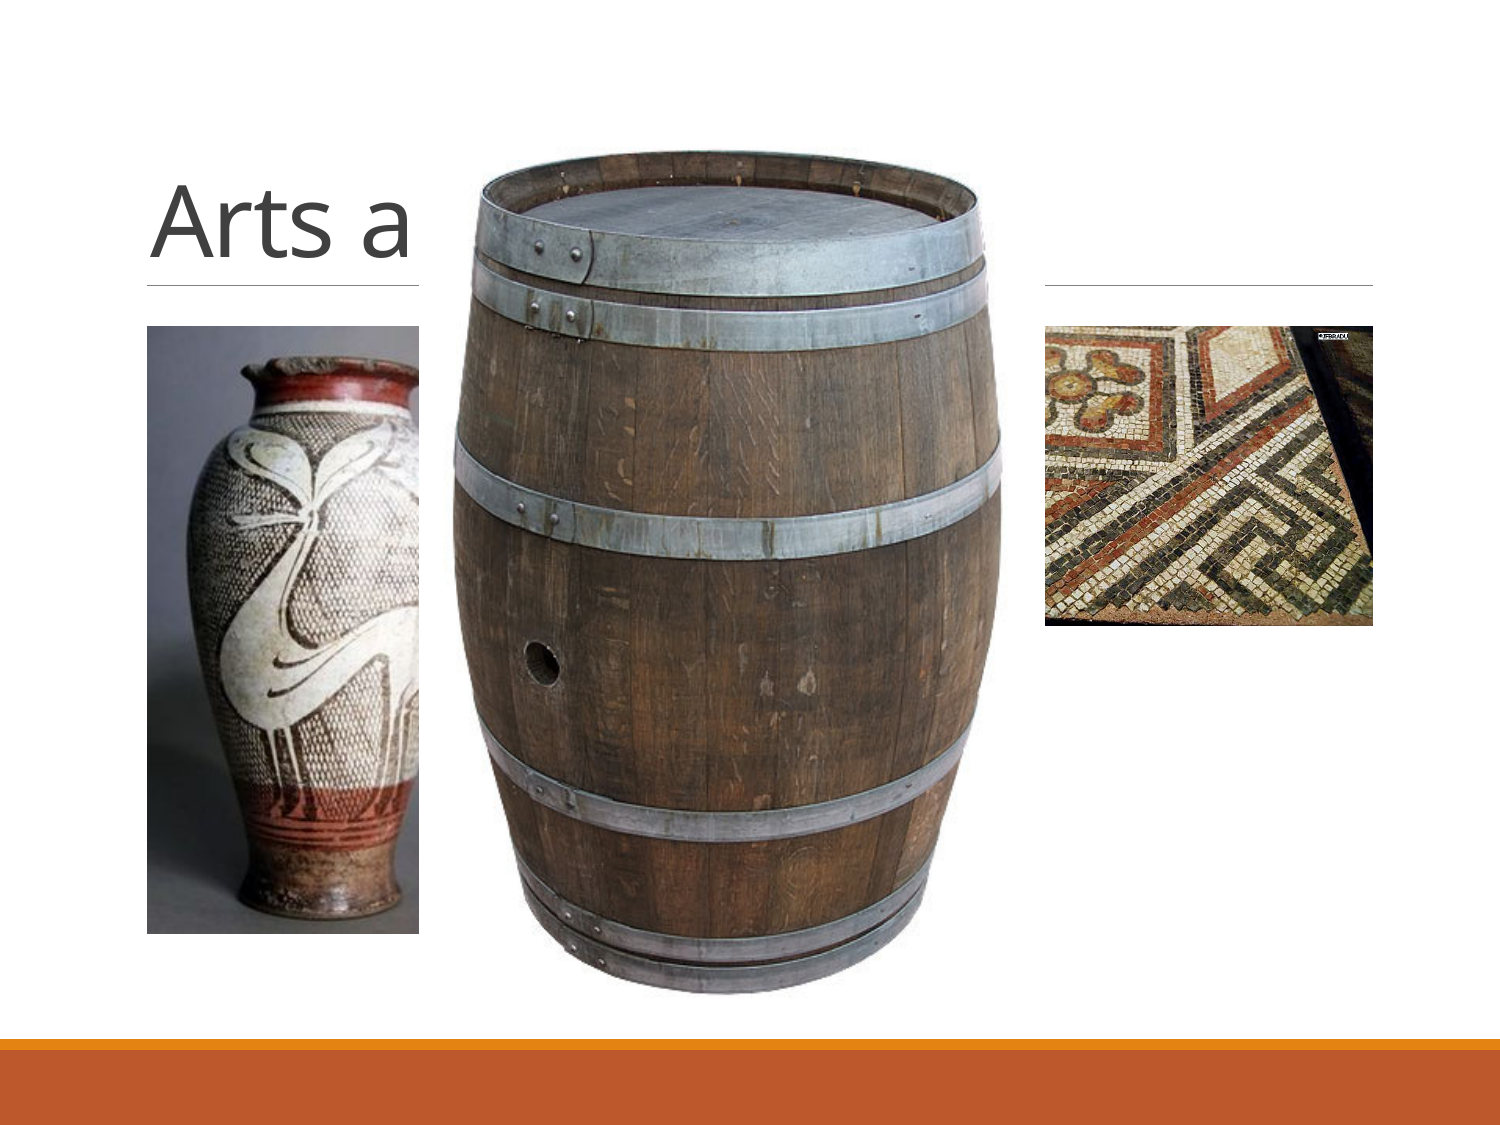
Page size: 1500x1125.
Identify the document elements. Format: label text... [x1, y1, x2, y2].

title Arts and crafts [135, 47, 1373, 285]
picture [146, 110, 1373, 1015]
